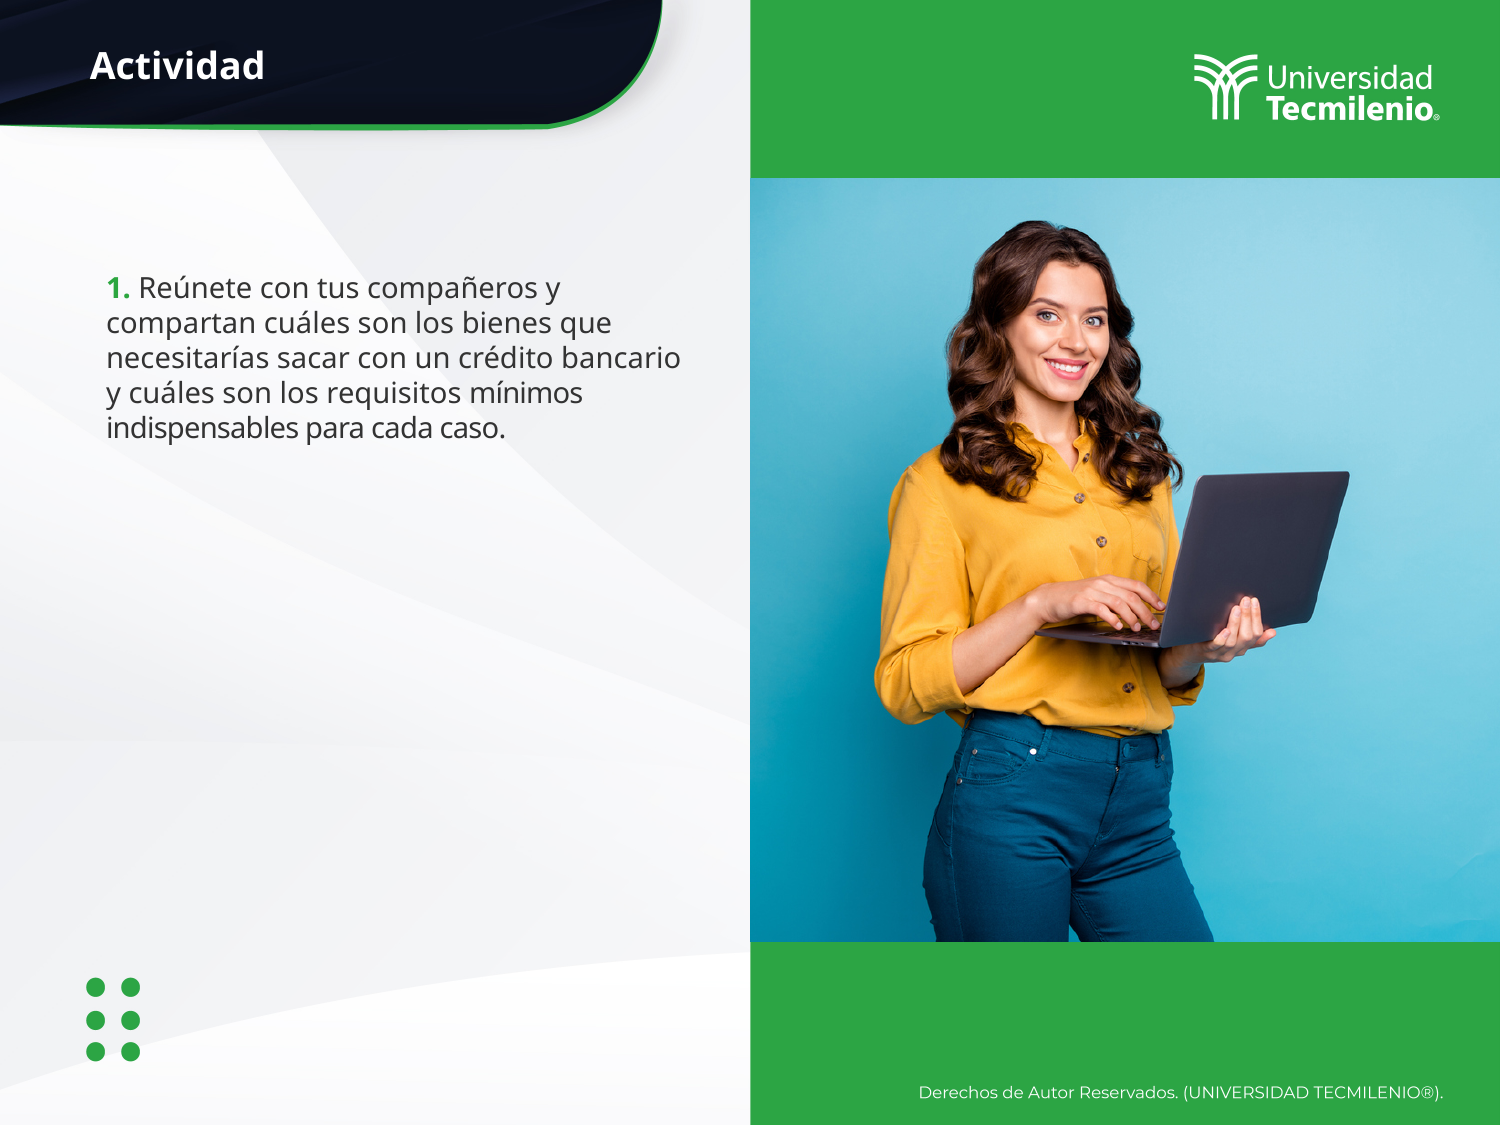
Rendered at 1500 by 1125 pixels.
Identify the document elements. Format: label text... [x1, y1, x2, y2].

picture [0, 0, 1500, 1125]
text_box Actividad [75, 34, 425, 140]
text_box 1. Reúnete con tus compañeros y compartan cuáles son los bienes que necesitarías sacar con un crédito bancario y cuáles son los requisitos mínimos indispensables para cada caso. [91, 262, 701, 557]
